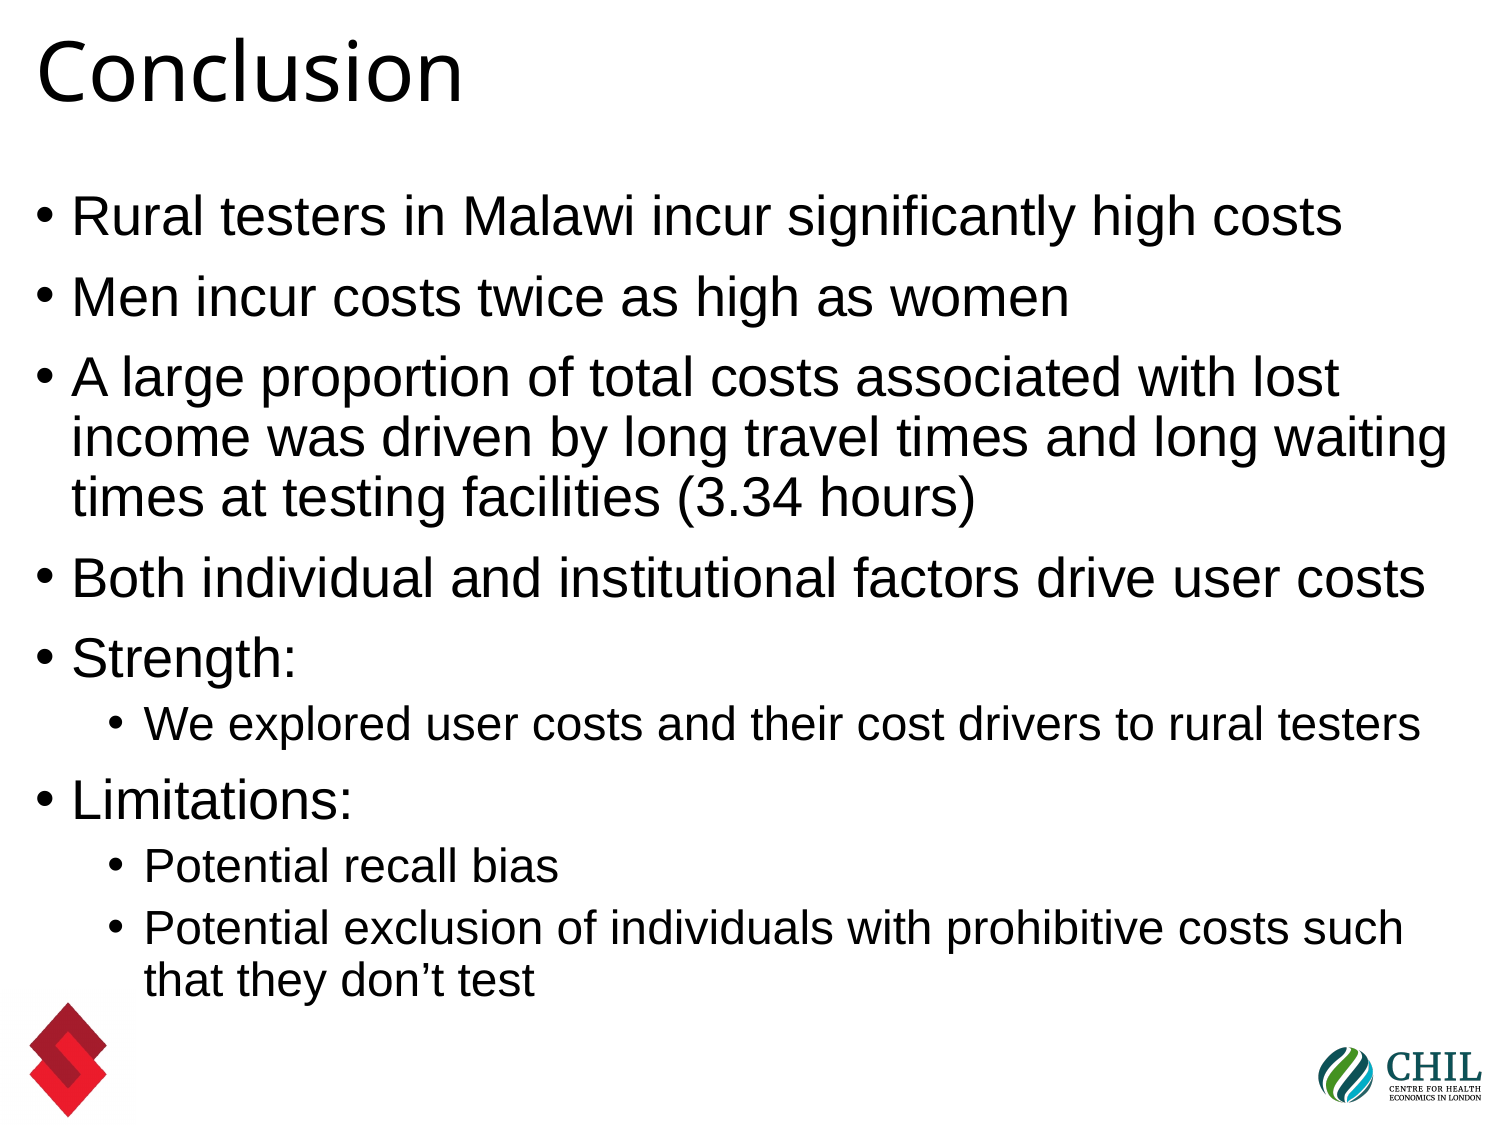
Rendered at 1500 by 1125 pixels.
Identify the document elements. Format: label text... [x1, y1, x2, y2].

title Conclusion [20, 0, 1315, 149]
picture [0, 989, 136, 1125]
picture [1300, 1025, 1500, 1125]
list Rural testers in Malawi incur significantly high costs Men incur costs twice as high as women A large proportion of total costs associated with lost income was driven by long travel times and long waiting times at testing facilities (3.34 hours) Both individual and institutional factors drive user costs Strength: We explored user costs and their cost drivers to rural testers Limitations: Potential recall bias Potential exclusion of individuals with prohibitive costs such that they don’t test [20, 179, 1480, 1102]
